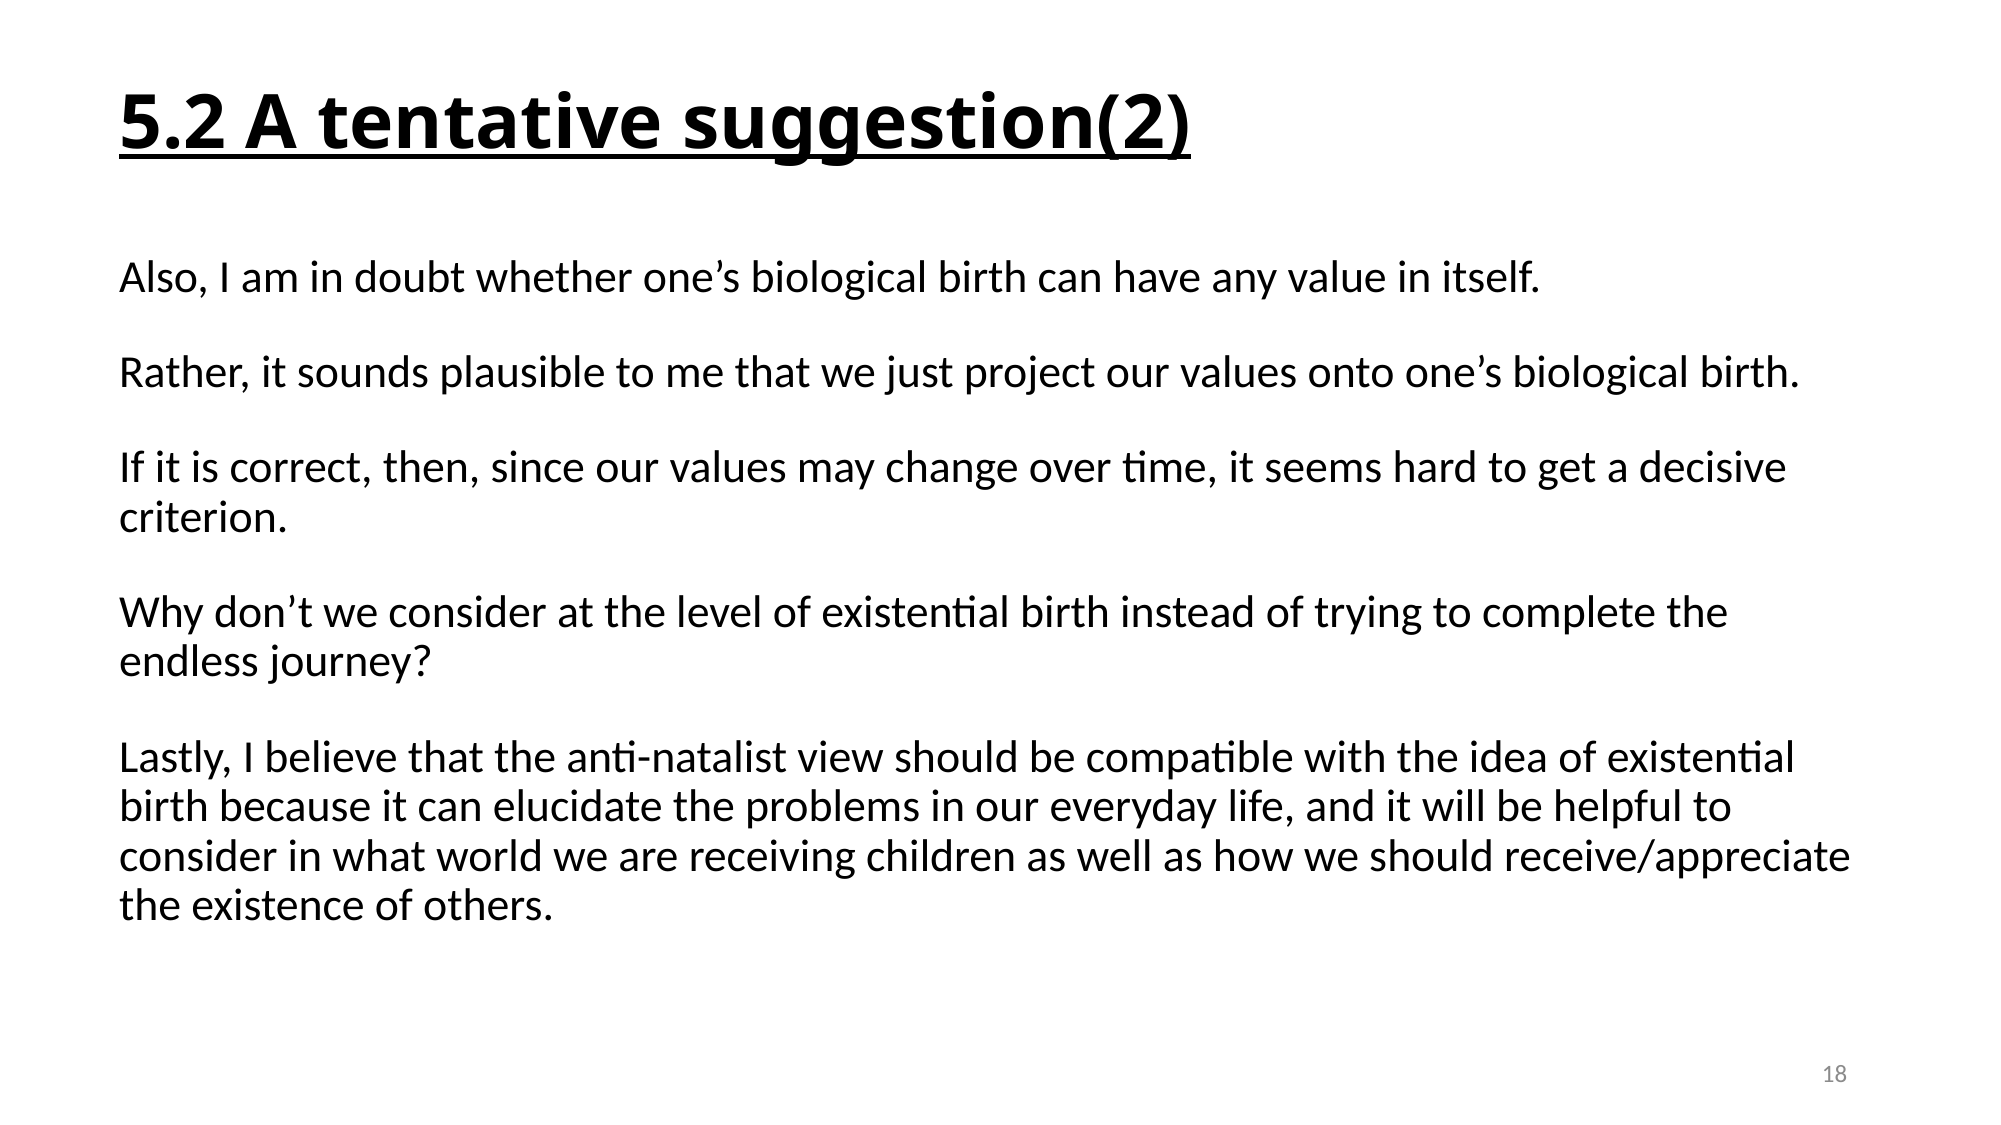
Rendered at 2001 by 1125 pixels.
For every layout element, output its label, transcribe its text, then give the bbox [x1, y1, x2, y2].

title 5.2 A tentative suggestion(2) [104, 15, 1688, 233]
slide_number 18 [1412, 1042, 1863, 1103]
list Also, I am in doubt whether one’s biological birth can have any value in itself. Rather, it sounds plausible to me that we just project our values onto one’s biological birth. If it is correct, then, since our values may change over time, it seems hard to get a decisive criterion. Why don’t we consider at the level of existential birth instead of trying to complete the endless journey? Lastly, I believe that the anti-natalist view should be compatible with the idea of existential birth because it can elucidate the problems in our everyday life, and it will be helpful to consider in what world we are receiving children as well as how we should receive/appreciate the existence of others. [104, 245, 1889, 960]
